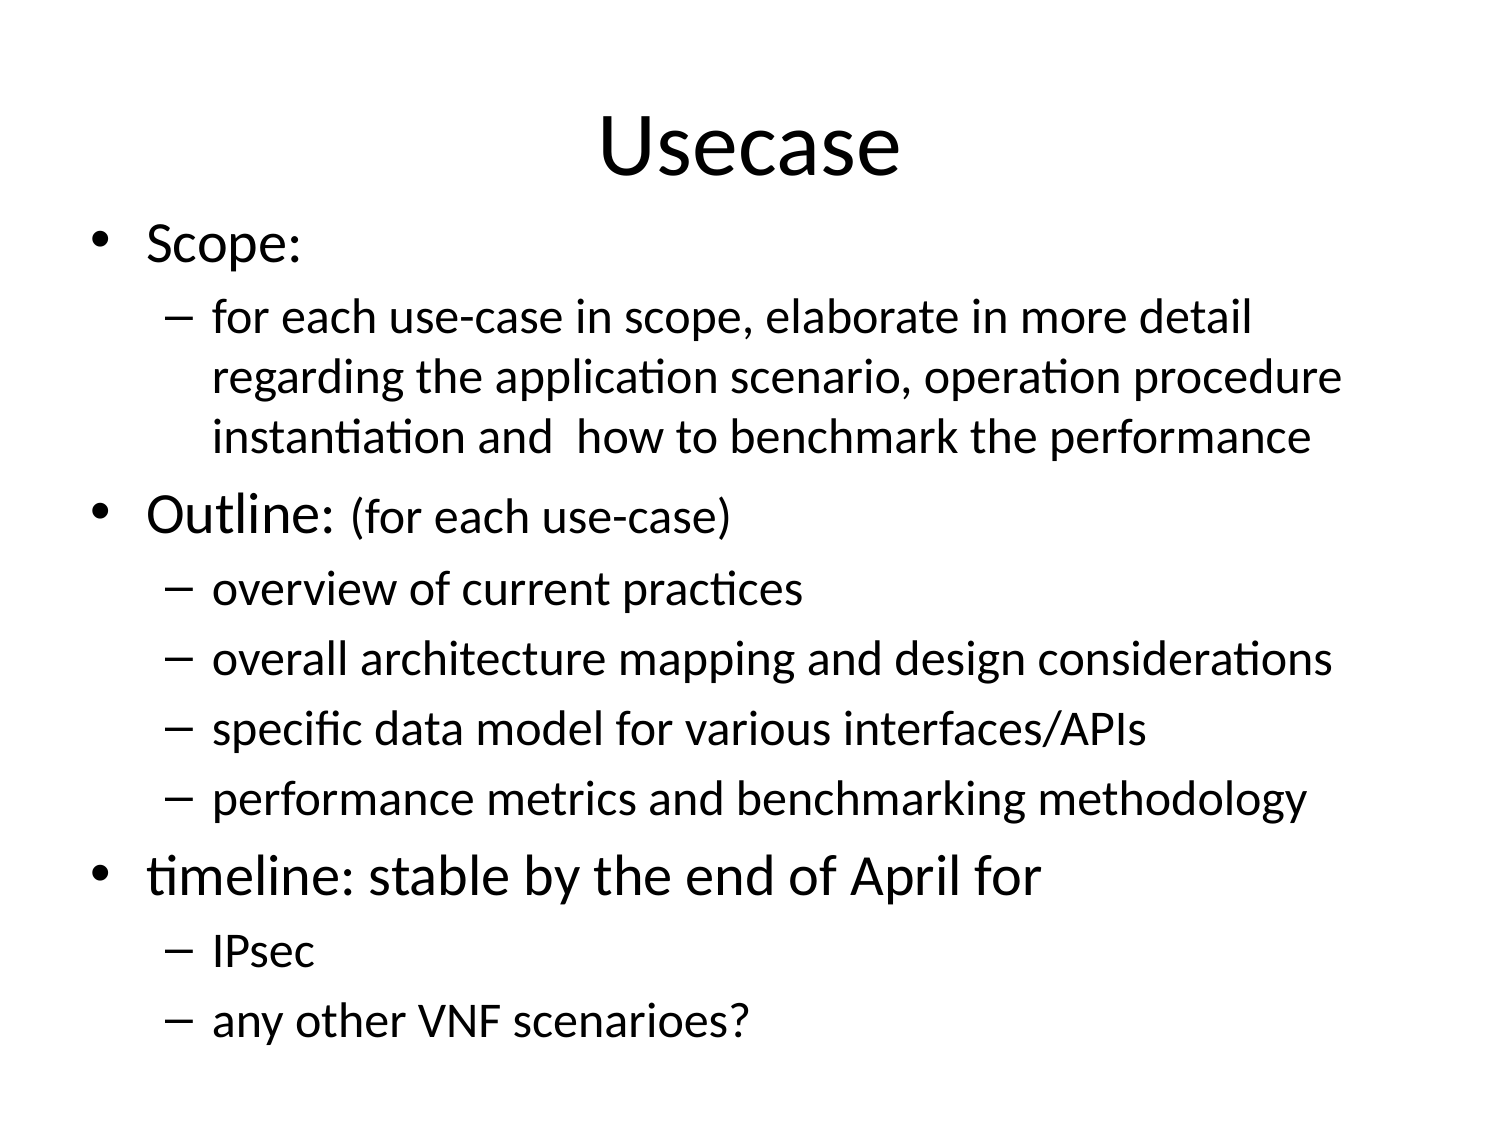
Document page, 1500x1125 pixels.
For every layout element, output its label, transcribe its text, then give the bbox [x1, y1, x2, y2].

title Usecase [75, 45, 1425, 196]
list Scope: for each use-case in scope, elaborate in more detail regarding the application scenario, operation procedure instantiation and how to benchmark the performance Outline: (for each use-case) overview of current practices overall architecture mapping and design considerations specific data model for various interfaces/APIs performance metrics and benchmarking methodology timeline: stable by the end of April for IPsec any other VNF scenarioes? [75, 196, 1425, 939]
